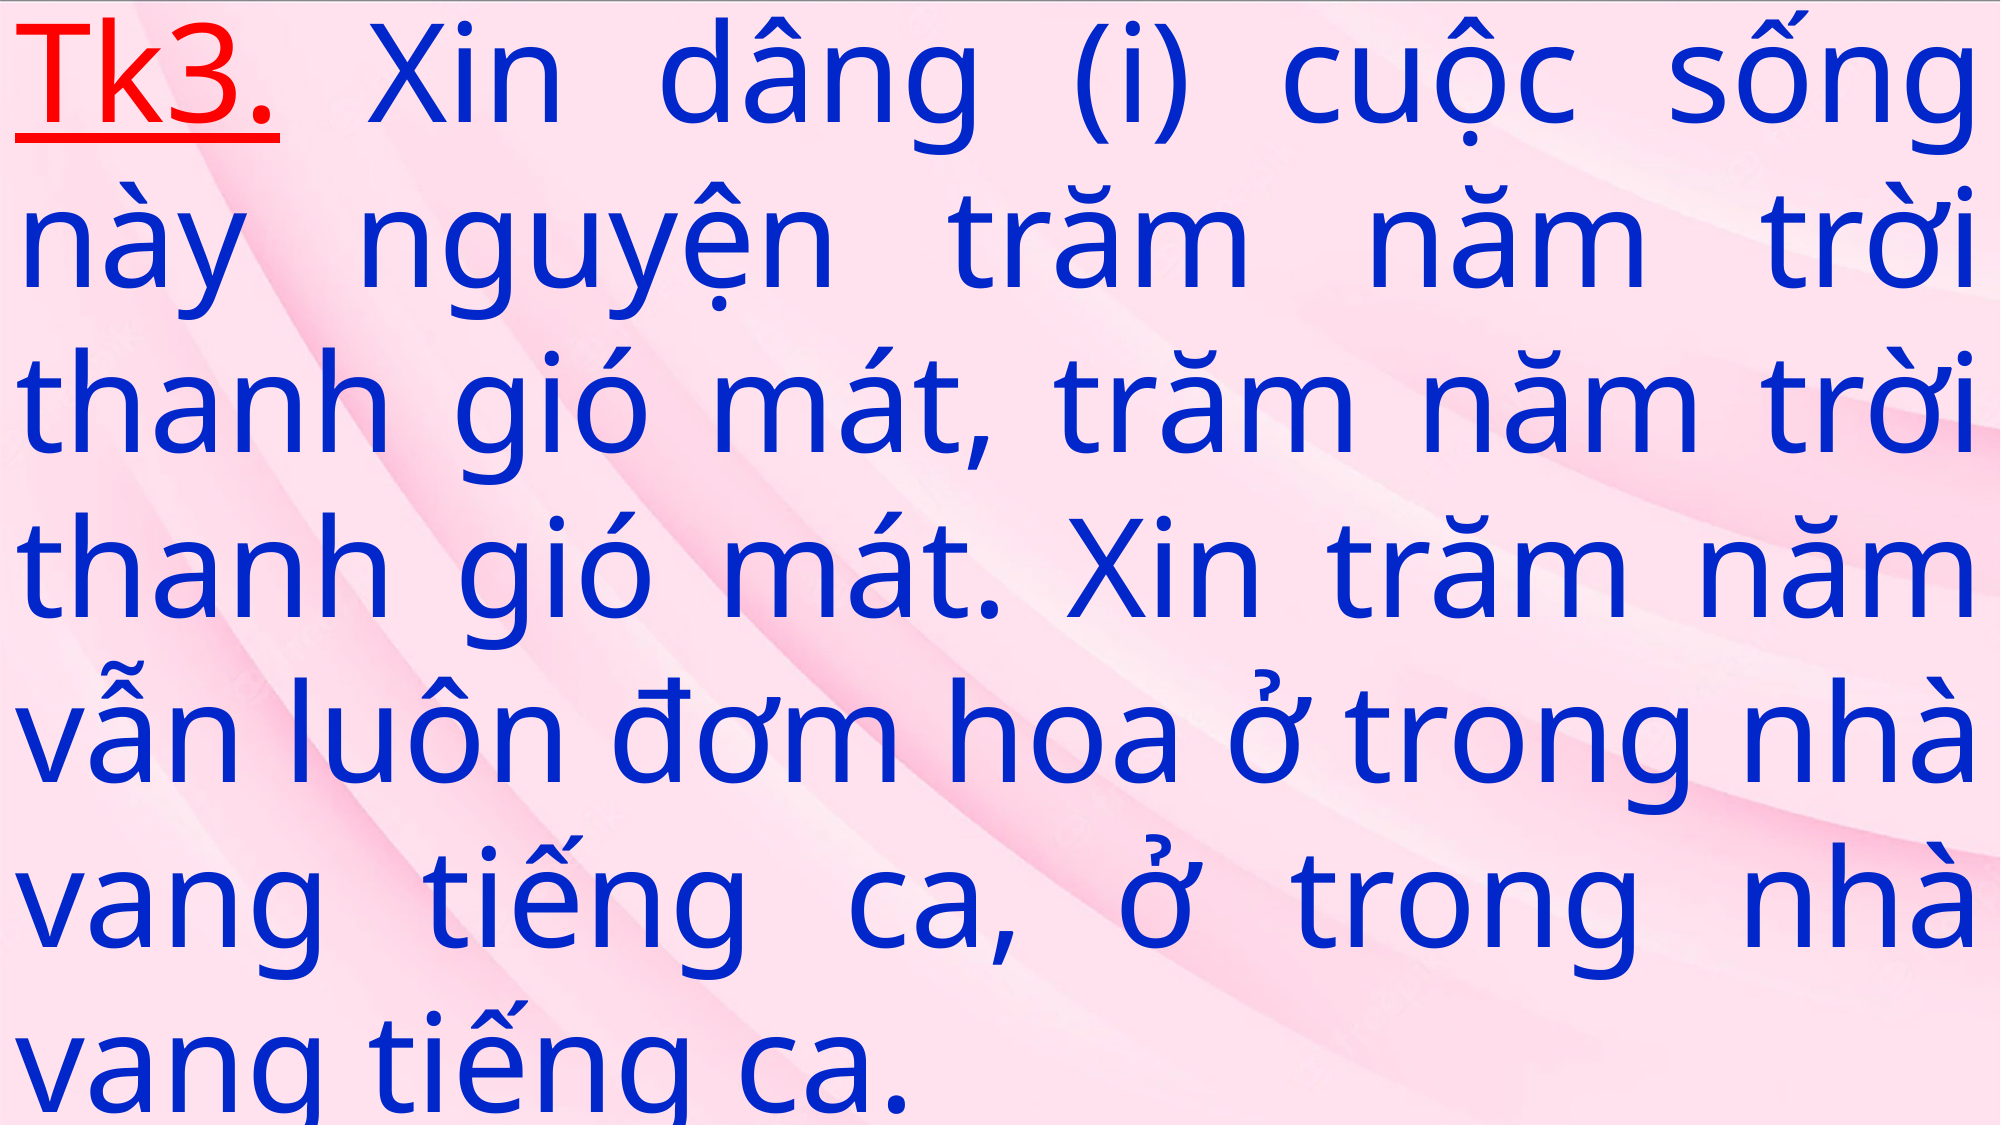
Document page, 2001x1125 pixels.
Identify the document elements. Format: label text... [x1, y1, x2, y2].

title Tk3. Xin dâng (i) cuộc sống này nguyện trăm năm trời thanh gió mát, trăm năm trời thanh gió mát. Xin trăm năm vẫn luôn đơm hoa ở trong nhà vang tiếng ca, ở trong nhà vang tiếng ca. [0, 0, 2000, 1125]
